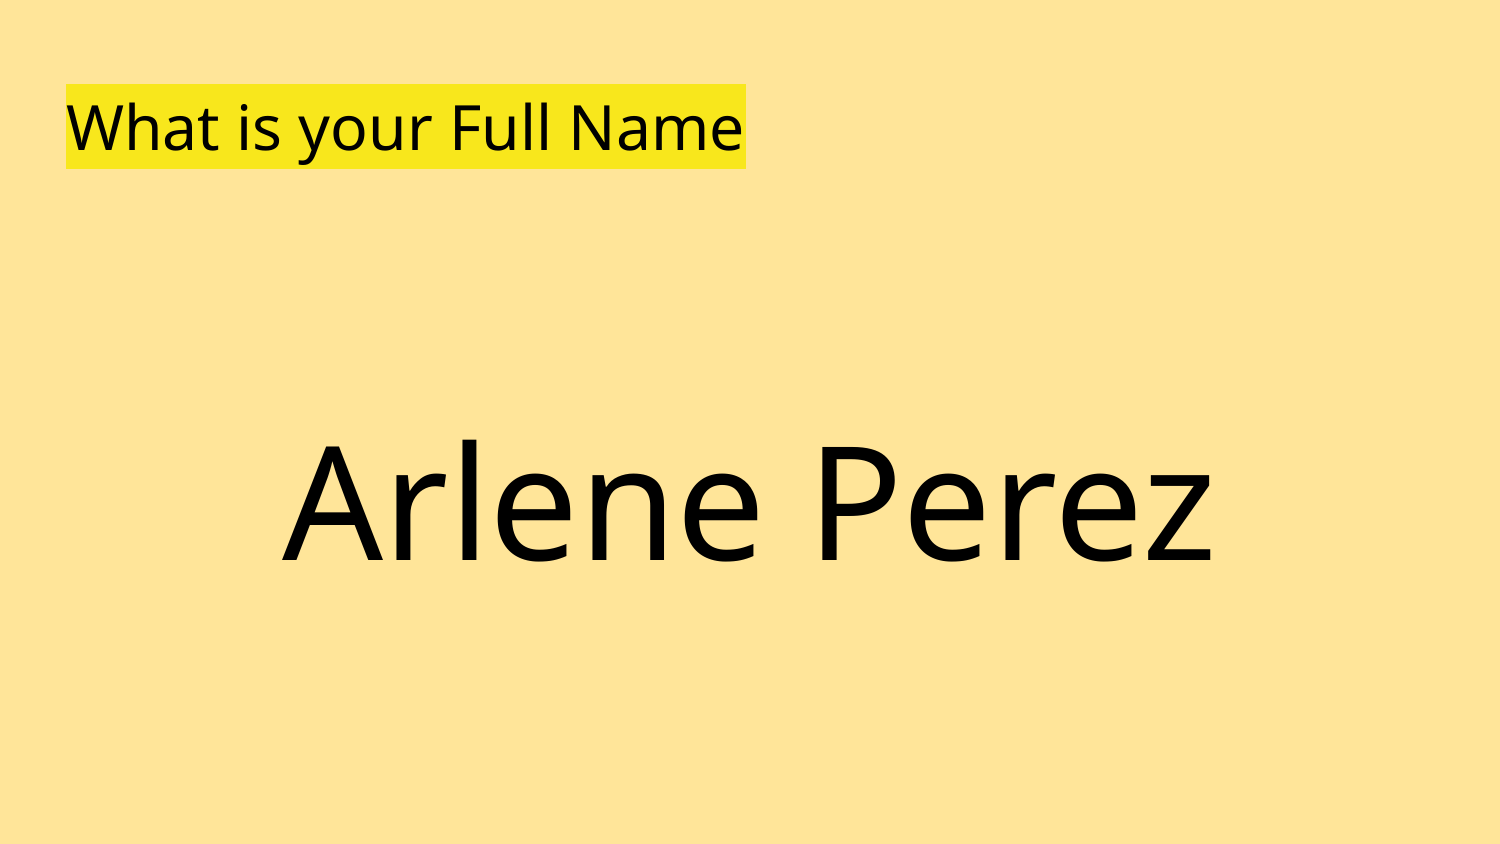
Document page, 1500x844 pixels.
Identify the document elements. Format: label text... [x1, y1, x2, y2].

list Arlene Perez [51, 202, 1449, 750]
title What is your Full Name [51, 72, 1449, 167]
